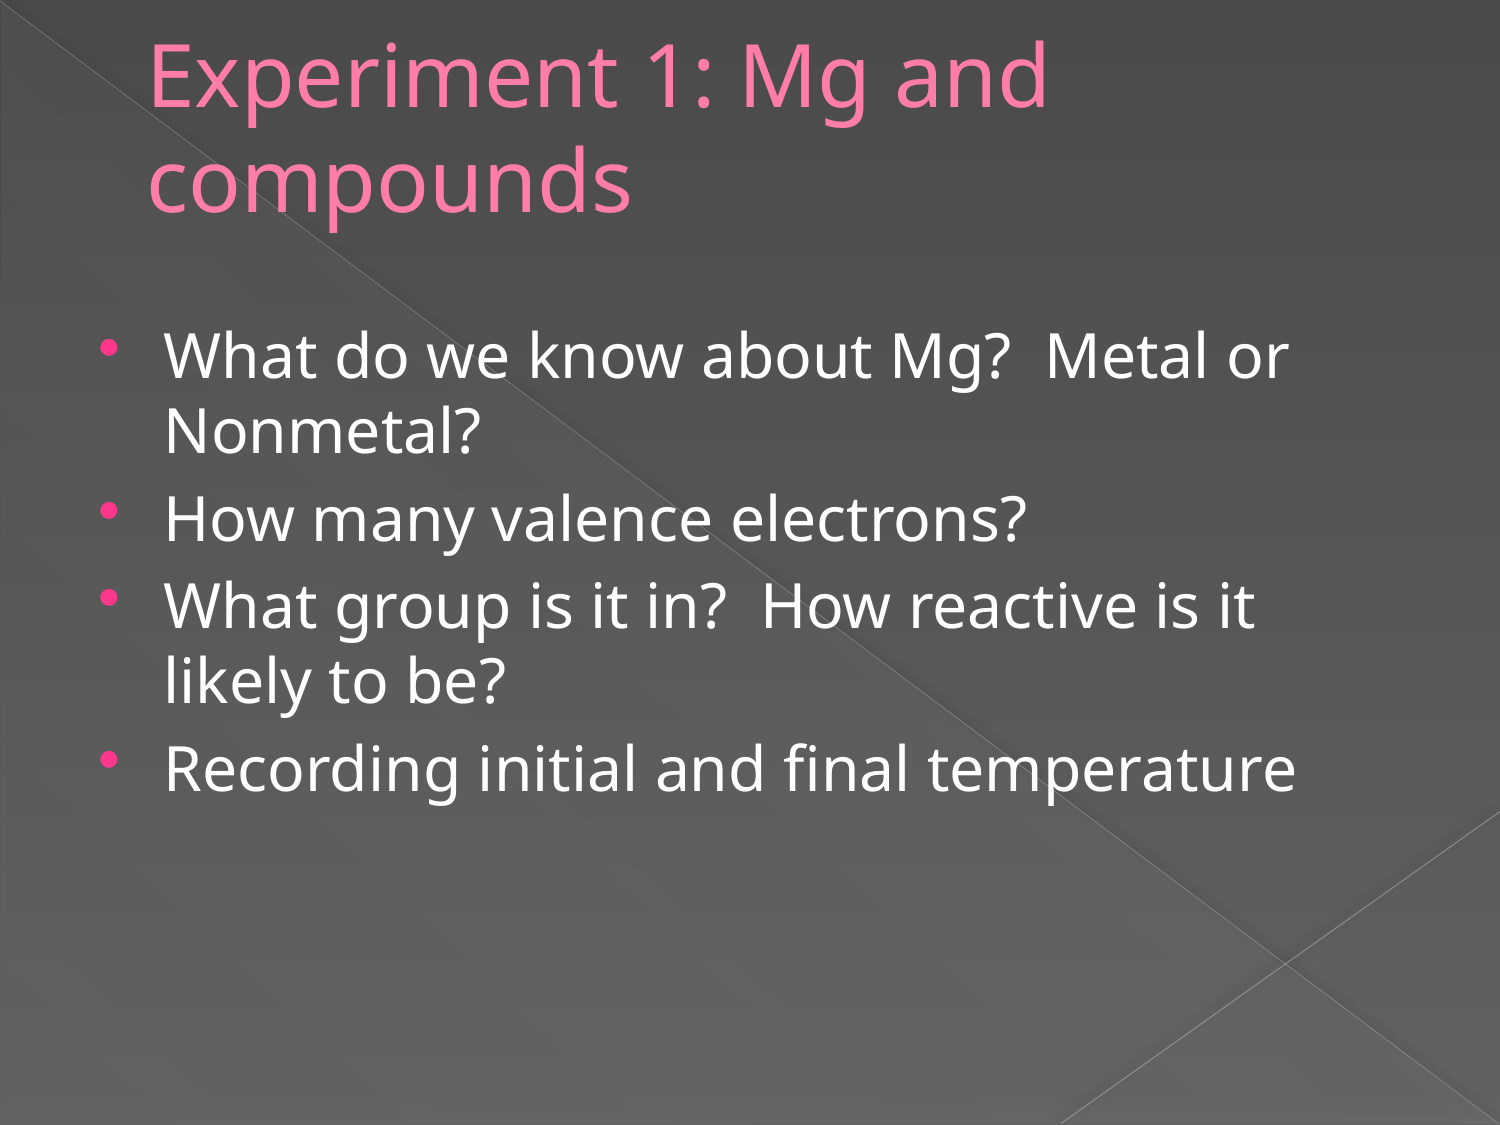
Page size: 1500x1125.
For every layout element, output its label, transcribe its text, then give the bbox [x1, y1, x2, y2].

title Experiment 1: Mg and compounds [52, 6, 1469, 244]
list What do we know about Mg? Metal or Nonmetal? How many valence electrons? What group is it in? How reactive is it likely to be? Recording initial and final temperature [74, 308, 1426, 1060]
